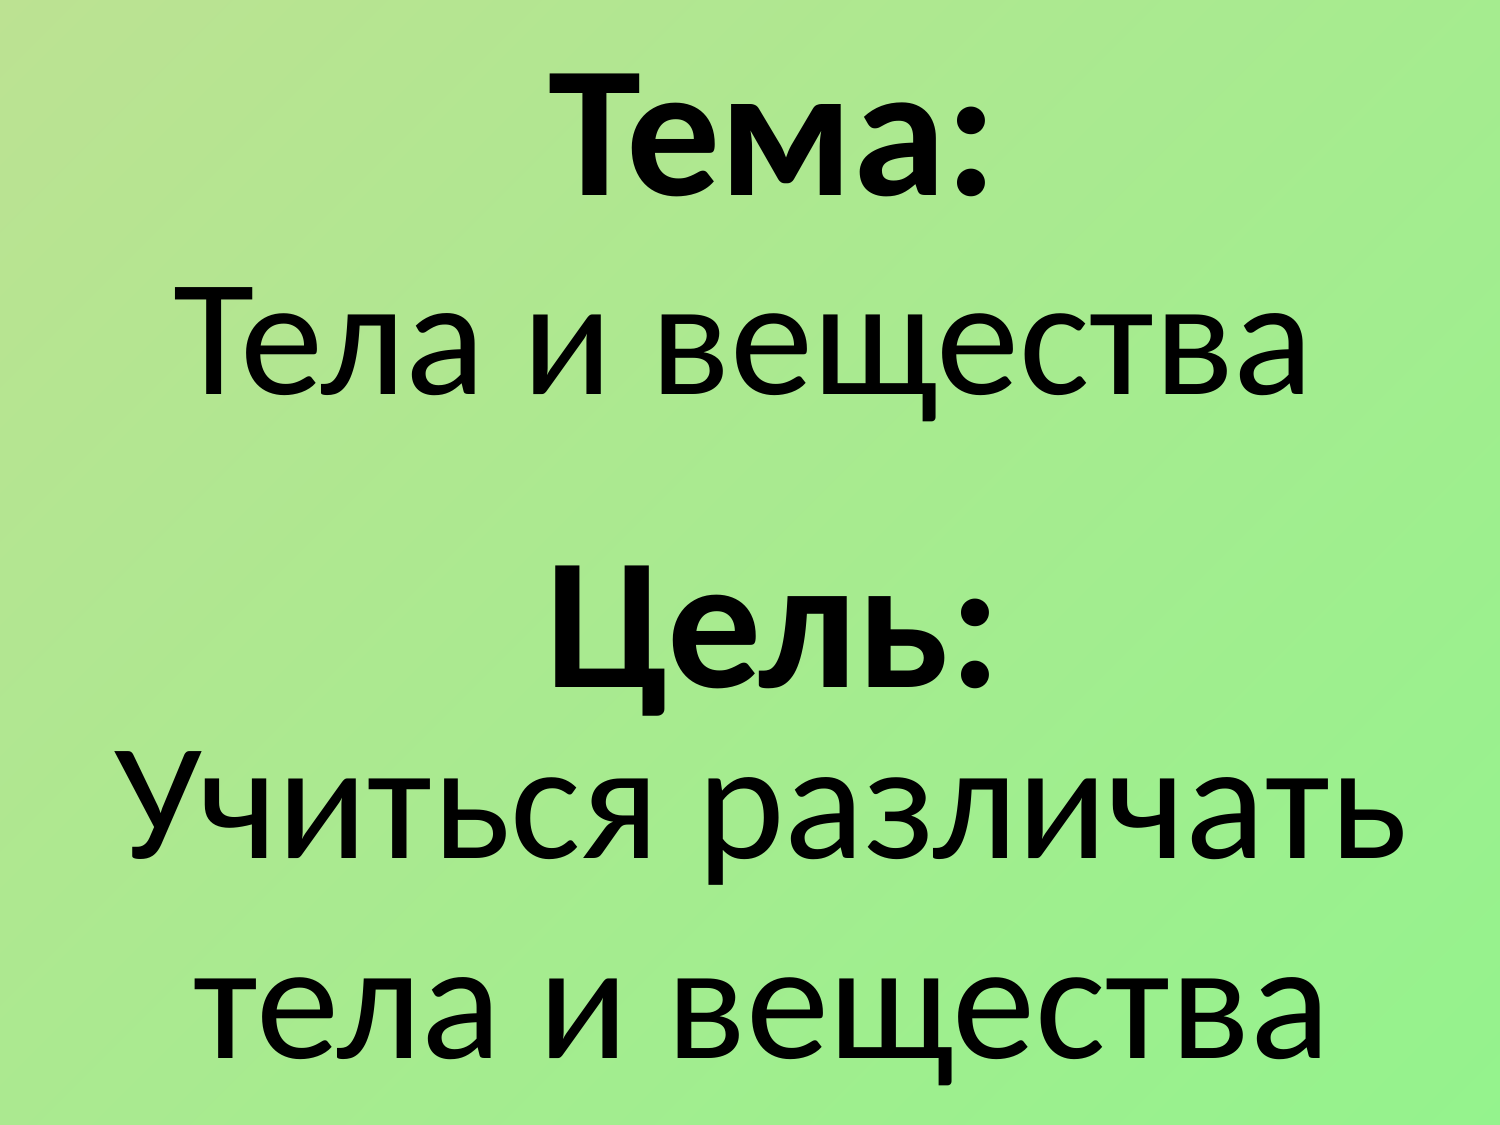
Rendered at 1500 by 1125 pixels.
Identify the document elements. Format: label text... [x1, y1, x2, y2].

text_box Цель: [135, 491, 1411, 684]
text_box Учиться различать тела и вещества [47, 684, 1477, 775]
title Тема: [135, 0, 1411, 219]
subtitle Тела и вещества [29, 219, 1459, 311]
